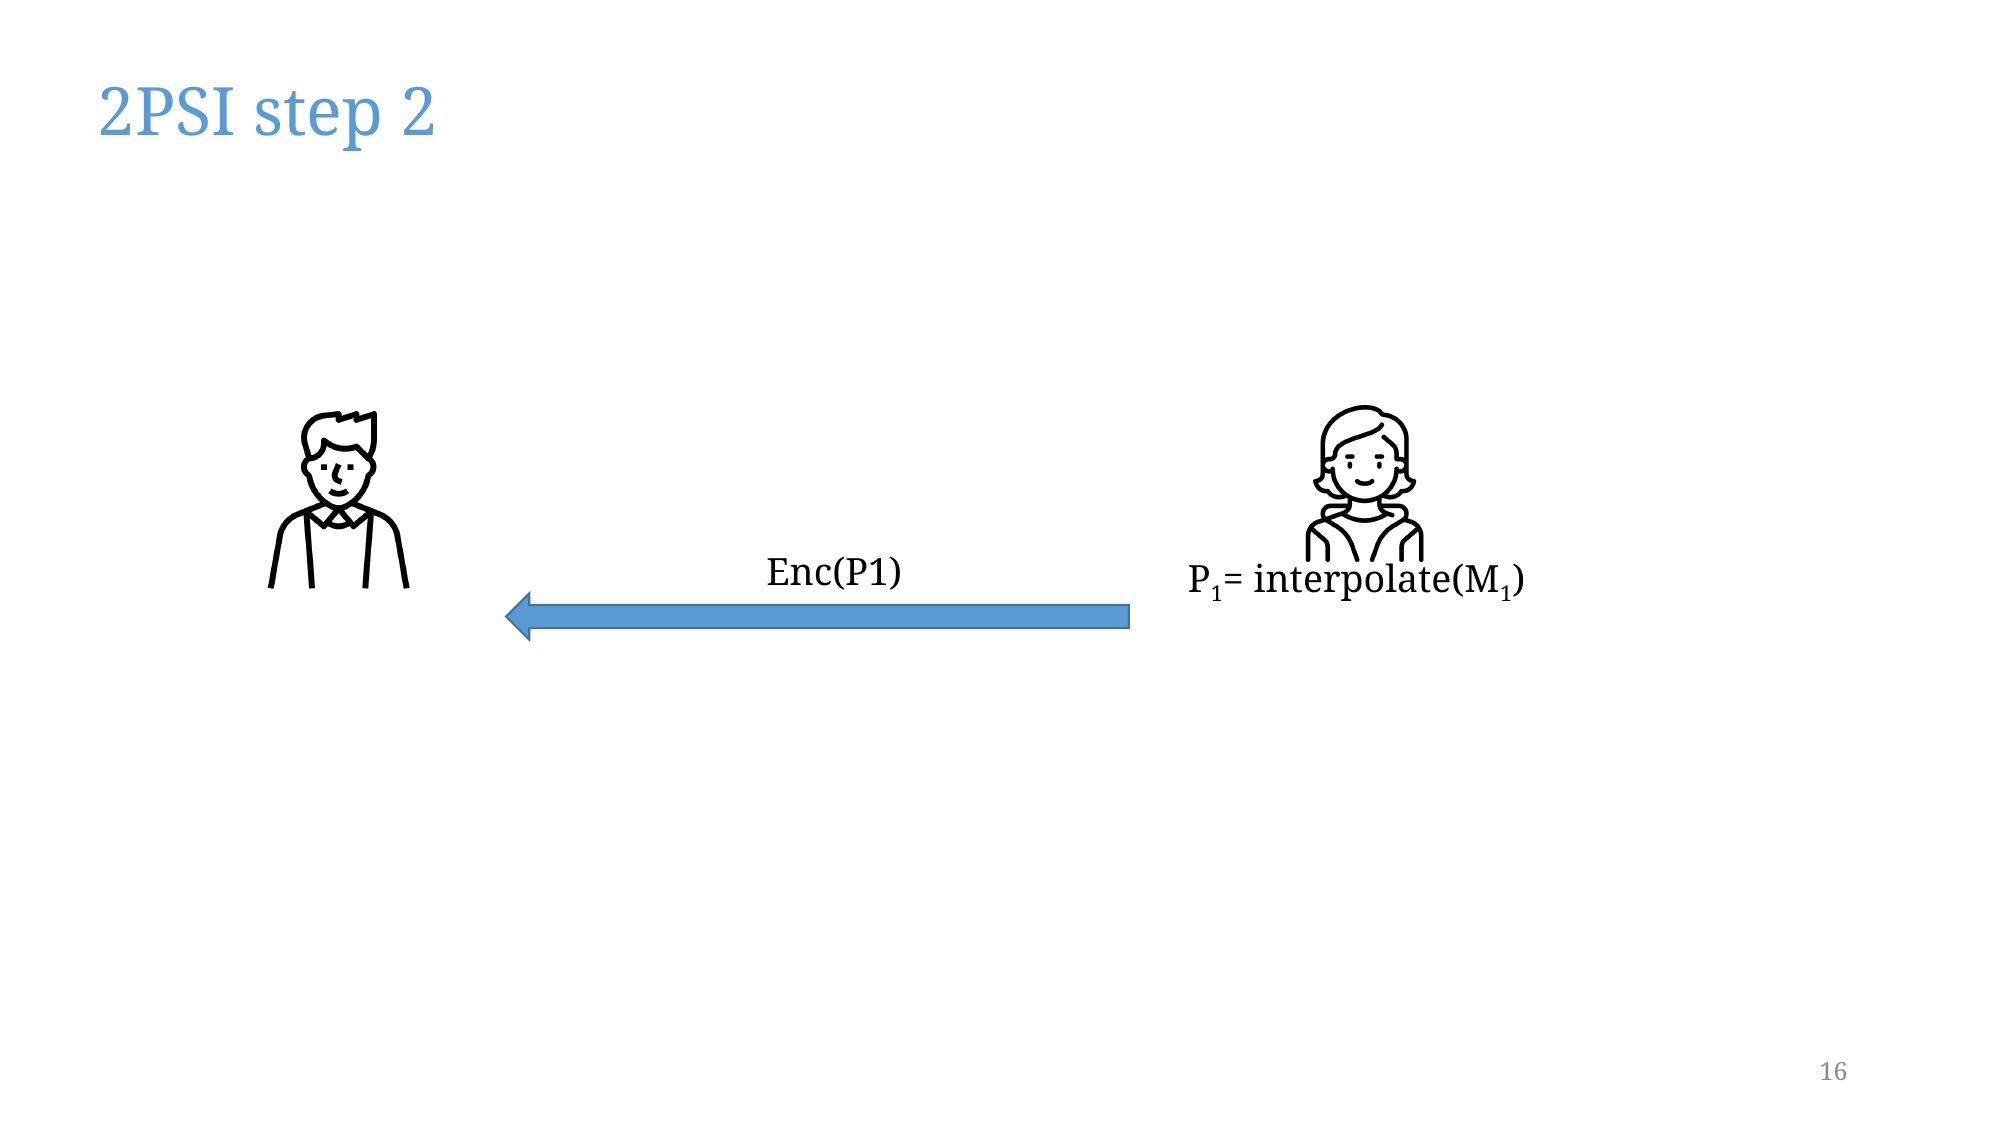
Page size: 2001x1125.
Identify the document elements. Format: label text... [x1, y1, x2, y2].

title 2PSI step 2 [82, 22, 1863, 205]
text_box Enc(P1) [751, 541, 987, 601]
slide_number 16 [1412, 1042, 1863, 1103]
text_box [504, 590, 1130, 643]
picture [1286, 405, 1443, 562]
text_box P1= interpolate(M1) [1173, 547, 1630, 614]
picture [244, 405, 433, 594]
